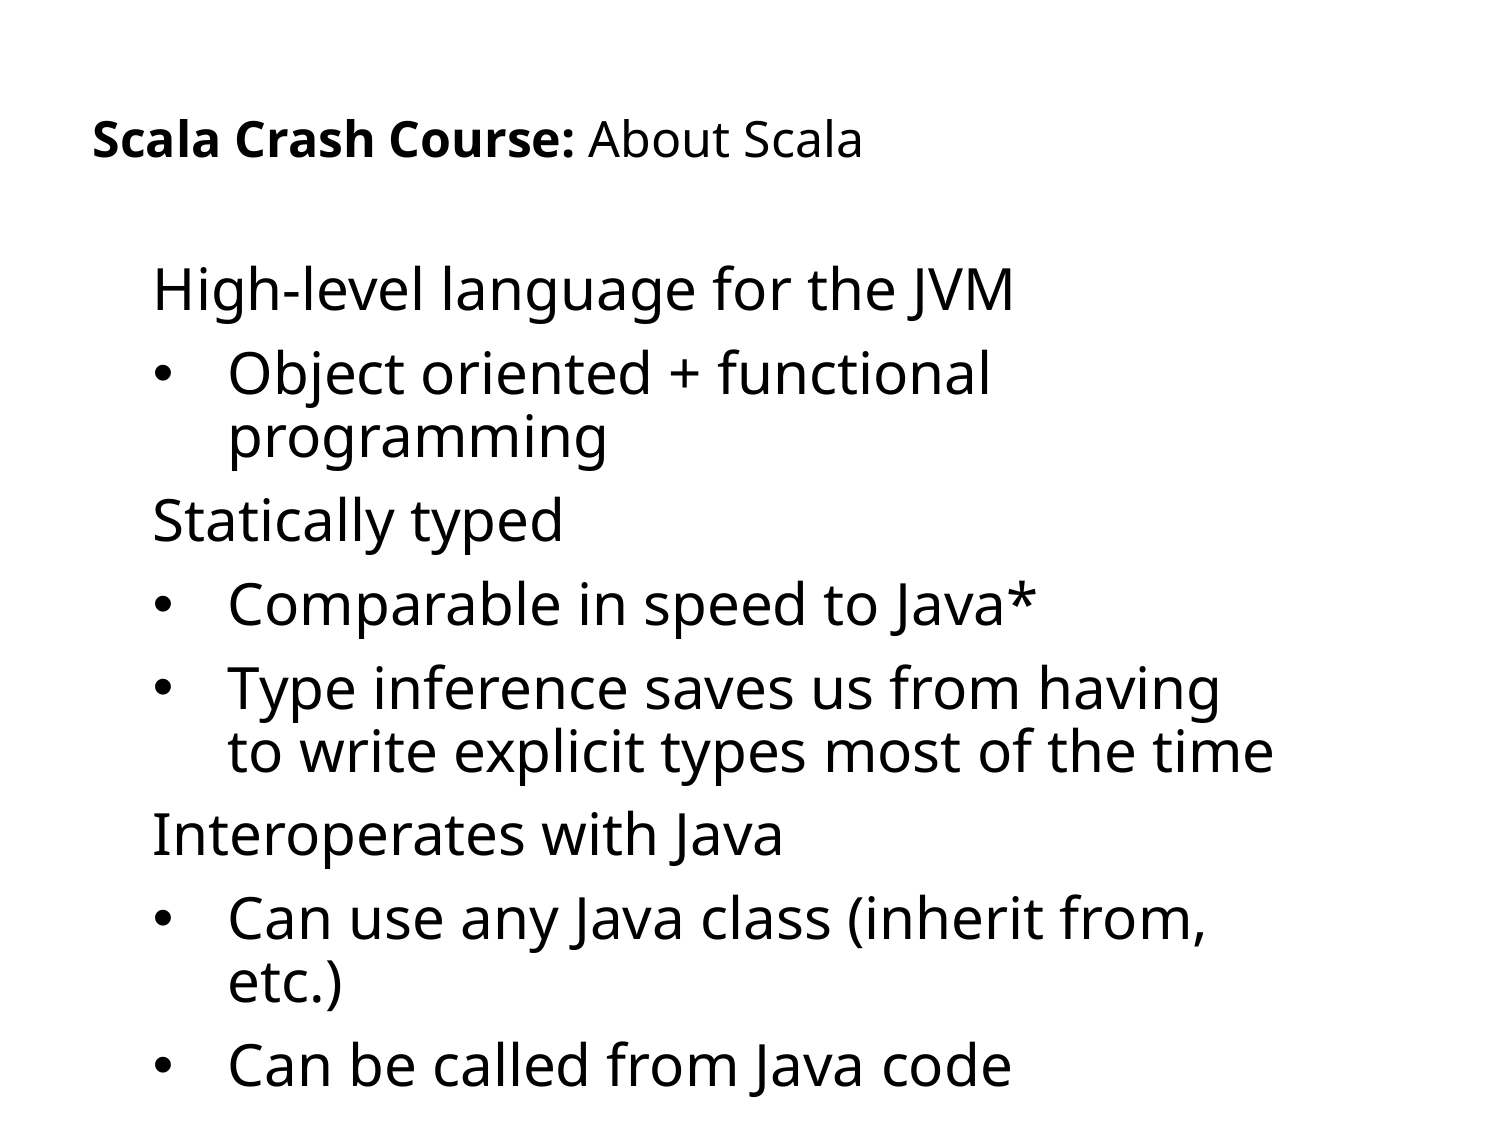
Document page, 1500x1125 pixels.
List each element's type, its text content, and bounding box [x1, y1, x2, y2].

list High-level language for the JVM Object oriented + functional programming Statically typed Comparable in speed to Java* Type inference saves us from having to write explicit types most of the time Interoperates with Java Can use any Java class (inherit from, etc.) Can be called from Java code [137, 253, 1301, 1014]
title Scala Crash Course: About Scala [77, 59, 1397, 224]
